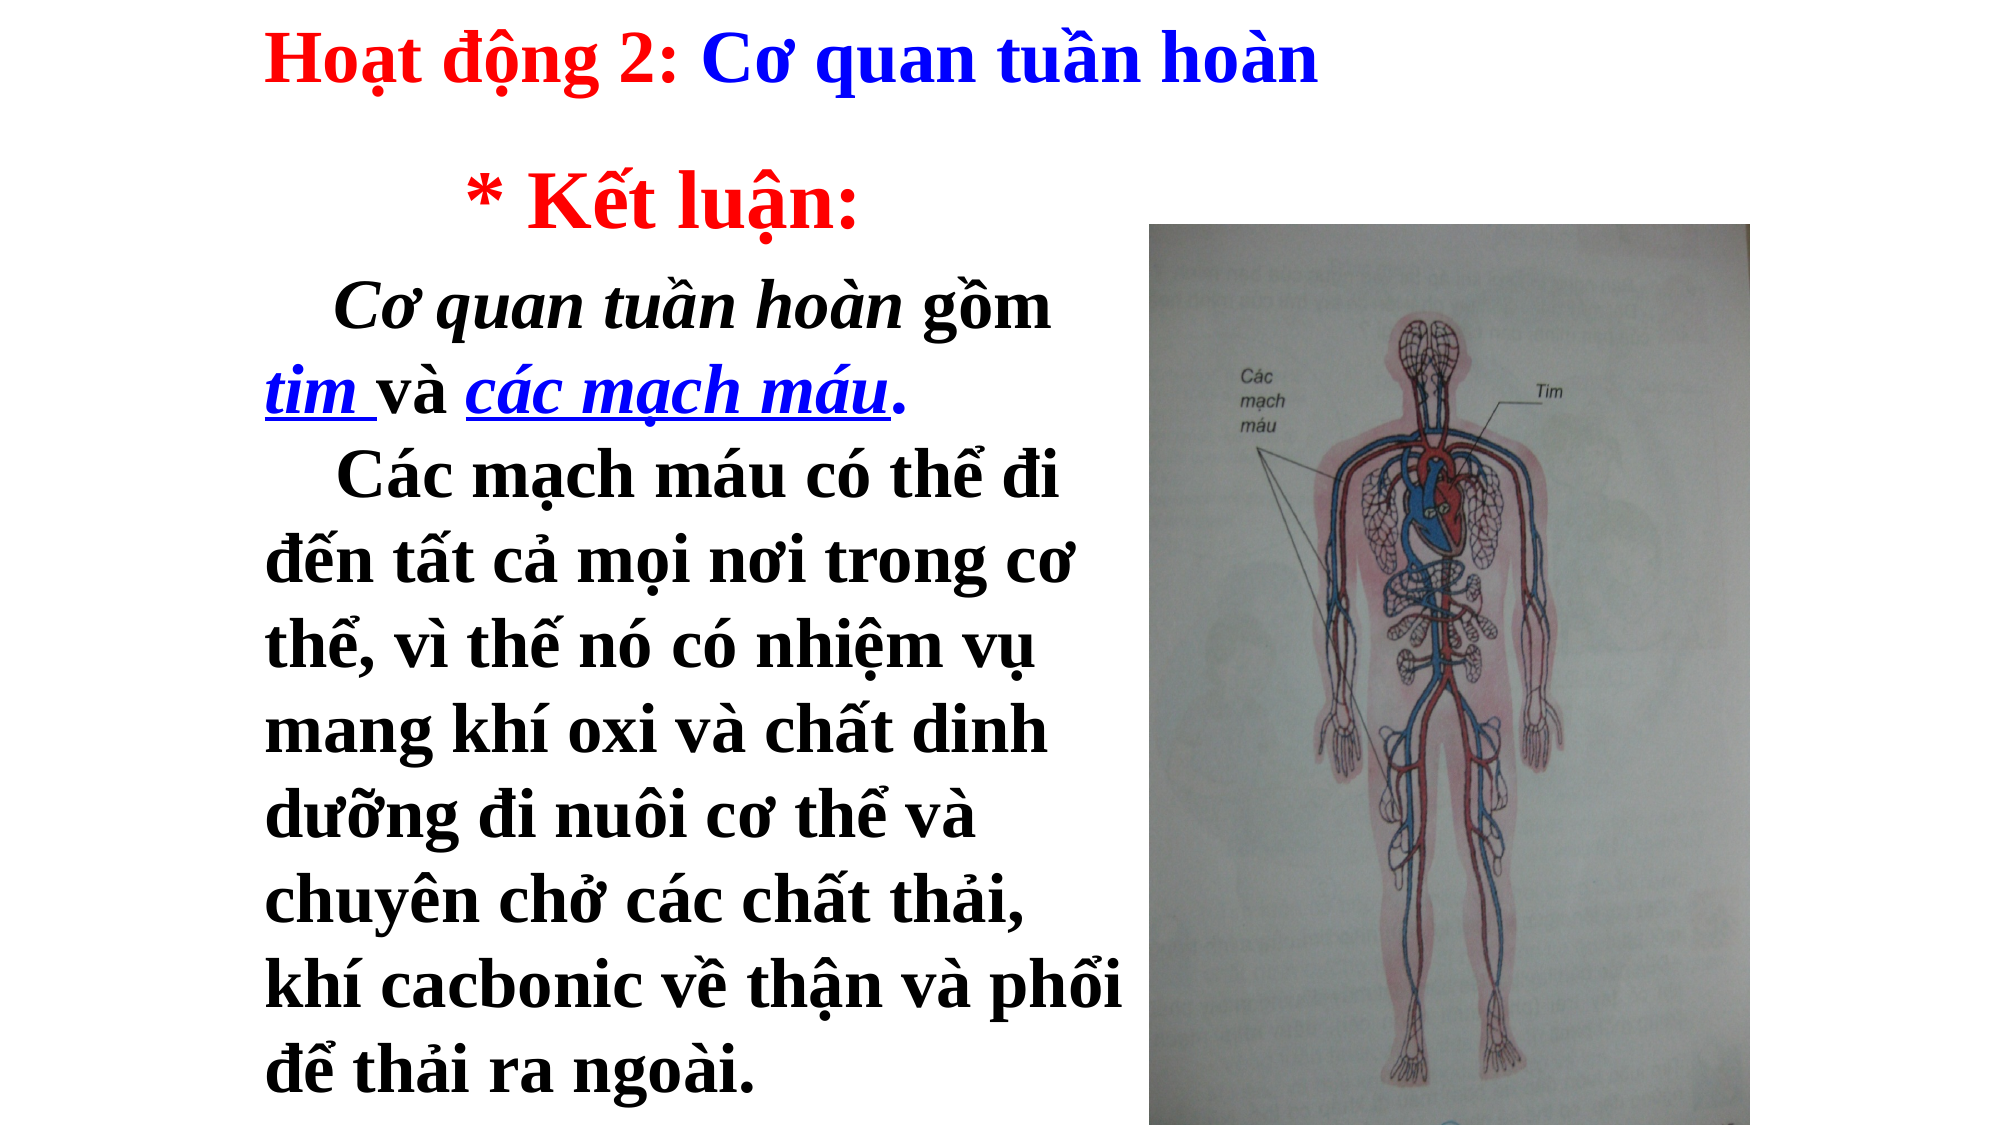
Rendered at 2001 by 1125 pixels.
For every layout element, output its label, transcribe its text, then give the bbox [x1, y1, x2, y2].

picture [1149, 224, 1750, 1125]
text_box Cơ quan tuần hoàn gồm tim và các mạch máu. Các mạch máu có thể đi đến tất cả mọi nơi trong cơ thể, vì thế nó có nhiệm vụ mang khí oxi và chất dinh dưỡng đi nuôi cơ thể và chuyên chở các chất thải, khí cacbonic về thận và phổi để thải ra ngoài. [249, 249, 1149, 1114]
text_box Hoạt động 2: Cơ quan tuần hoàn [249, 0, 1750, 105]
text_box * Kết luận: [449, 137, 900, 253]
